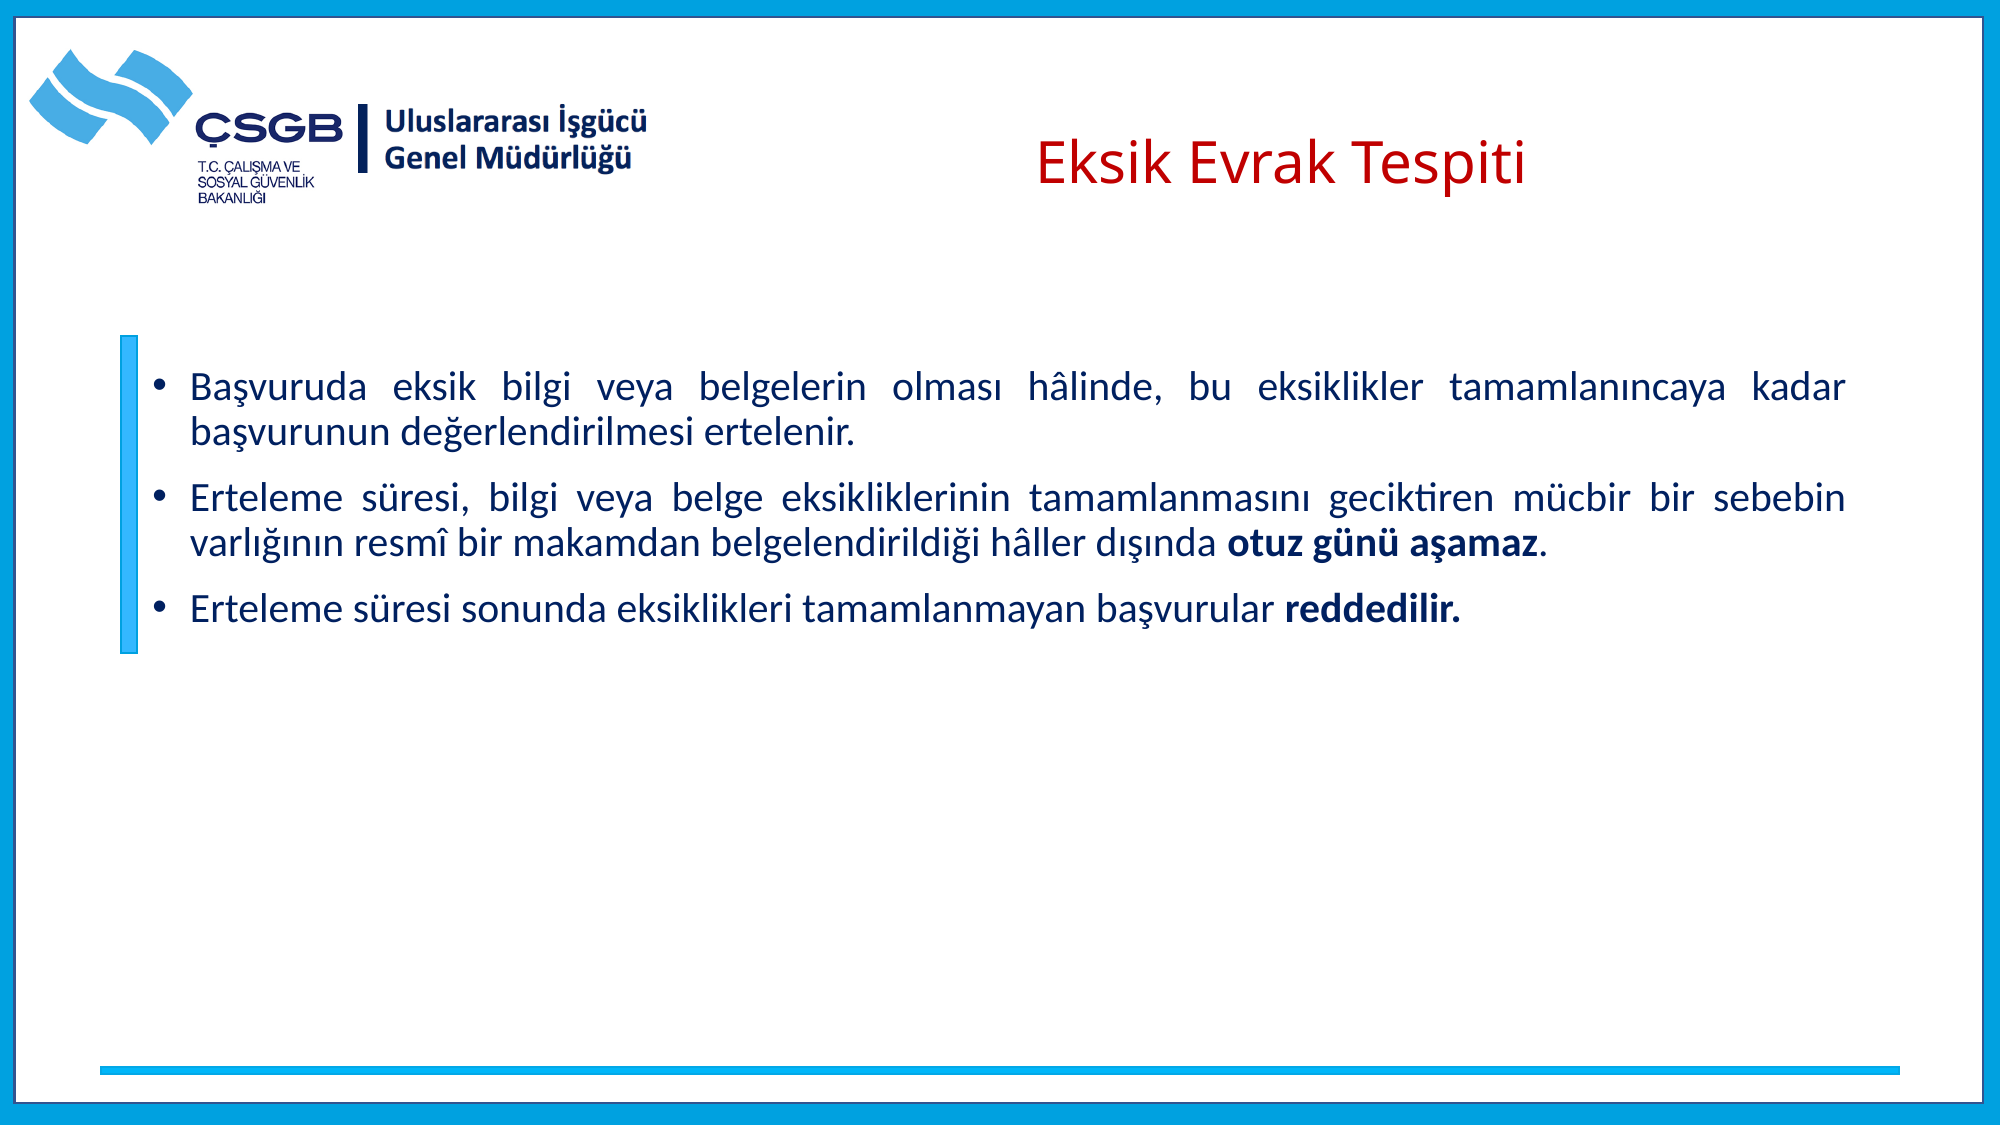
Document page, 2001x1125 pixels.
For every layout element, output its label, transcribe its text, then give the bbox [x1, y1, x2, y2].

title Eksik Evrak Tespiti [699, 59, 1863, 271]
text_box [120, 335, 138, 654]
list Başvuruda eksik bilgi veya belgelerin olması hâlinde, bu eksiklikler tamamlanıncaya kadar başvurunun değerlendirilmesi ertelenir. Erteleme süresi, bilgi veya belge eksikliklerinin tamamlanmasını geciktiren mücbir bir sebebin varlığının resmî bir makamdan belgelendirildiği hâller dışında otuz günü aşamaz. Erteleme süresi sonunda eksiklikleri tamamlanmayan başvurular reddedilir. [137, 286, 1863, 1000]
picture [16, 28, 663, 241]
